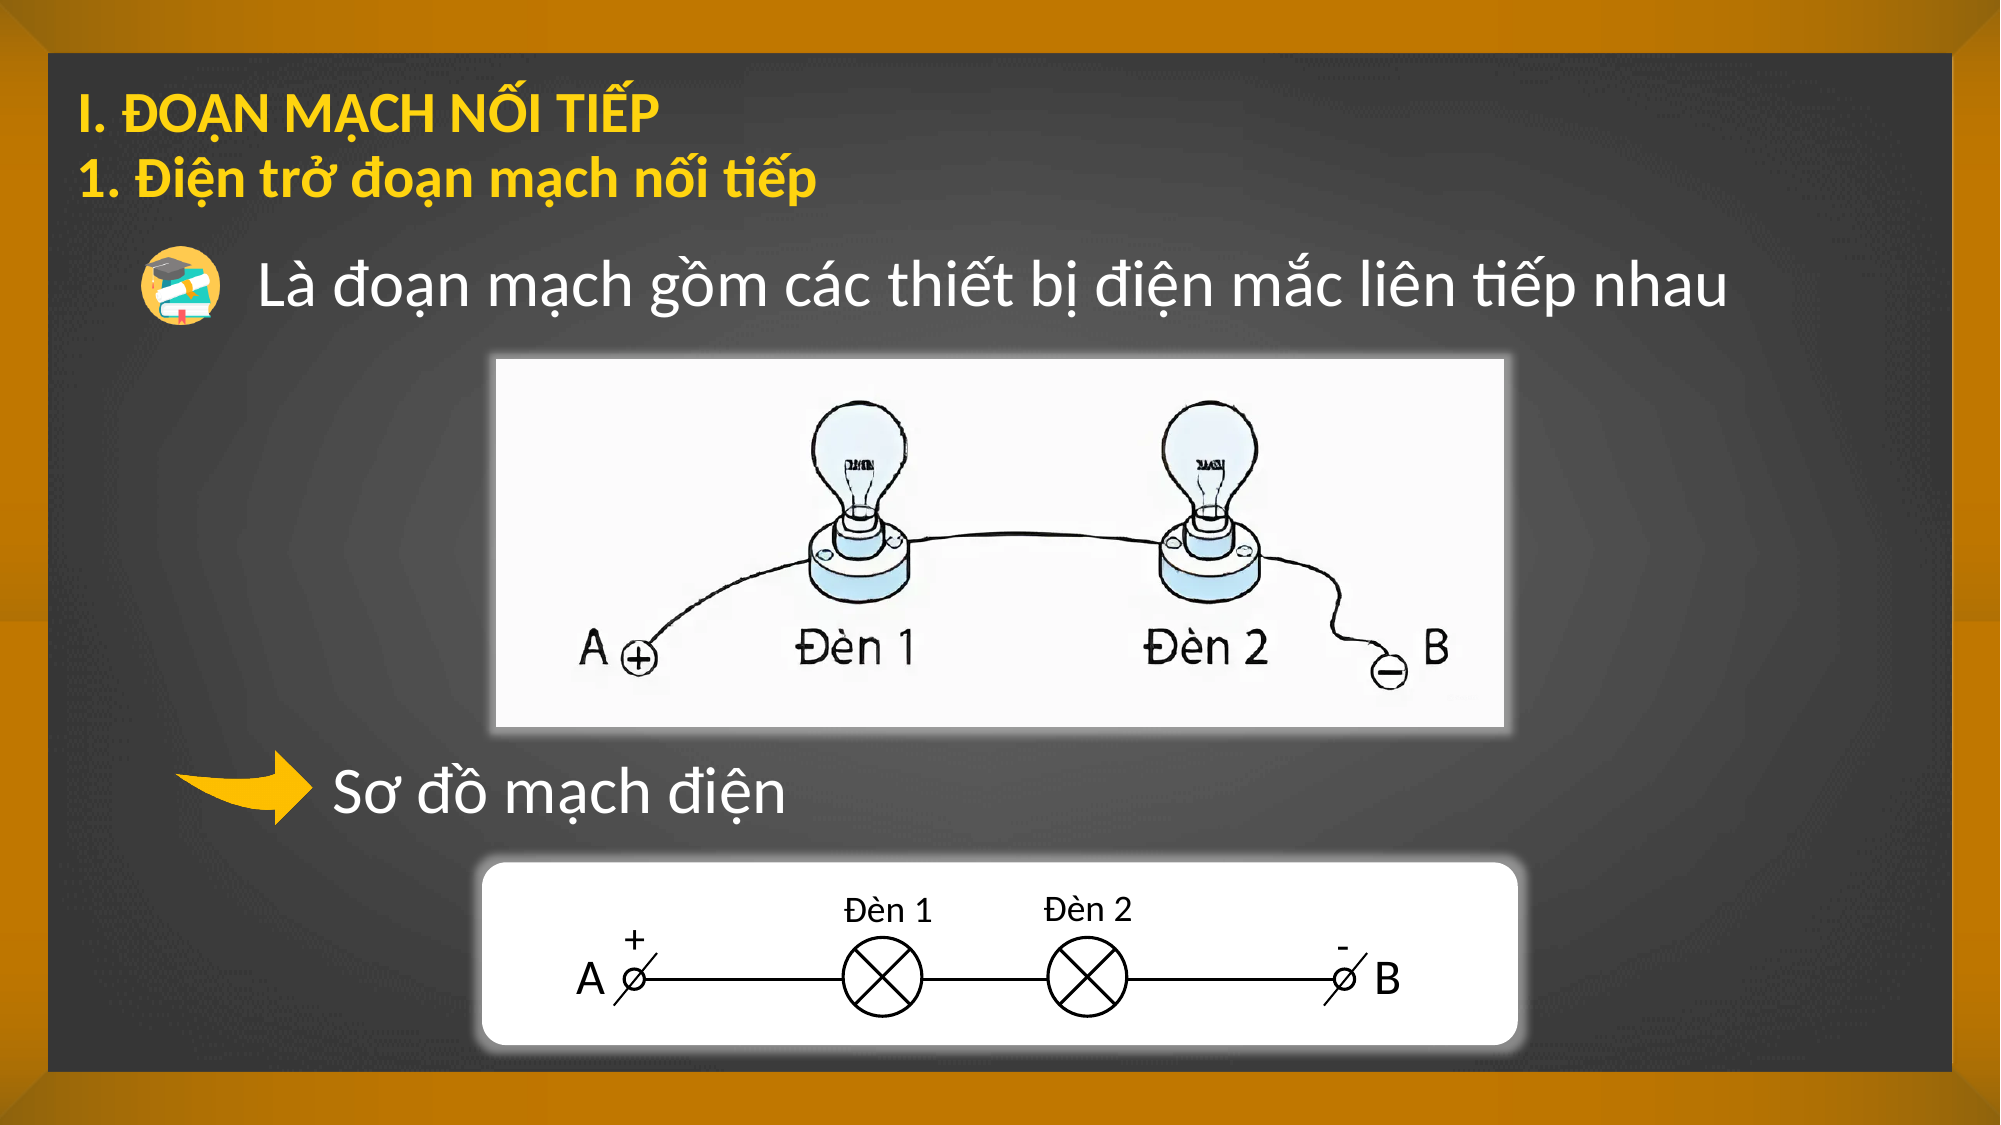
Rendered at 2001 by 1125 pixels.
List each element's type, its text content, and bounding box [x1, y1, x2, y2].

text_box I. ĐOẠN MẠCH NỐI TIẾP [62, 66, 676, 131]
text_box I = I1 + I2 + .... + In [492, 356, 1510, 733]
text_box Là đoạn mạch gồm các thiết bị điện mắc liên tiếp nhau [243, 232, 1859, 328]
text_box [482, 862, 1518, 1046]
text_box I = I1 + I2 + .... + In [488, 858, 1514, 862]
text_box 1. Điện trở đoạn mạch nối tiếp [61, 131, 833, 217]
text_box I = I1 + I2 + .... + In [487, 1046, 1515, 1050]
text_box Sơ đồ mạch điện [318, 739, 838, 835]
picture [0, 0, 2000, 1125]
